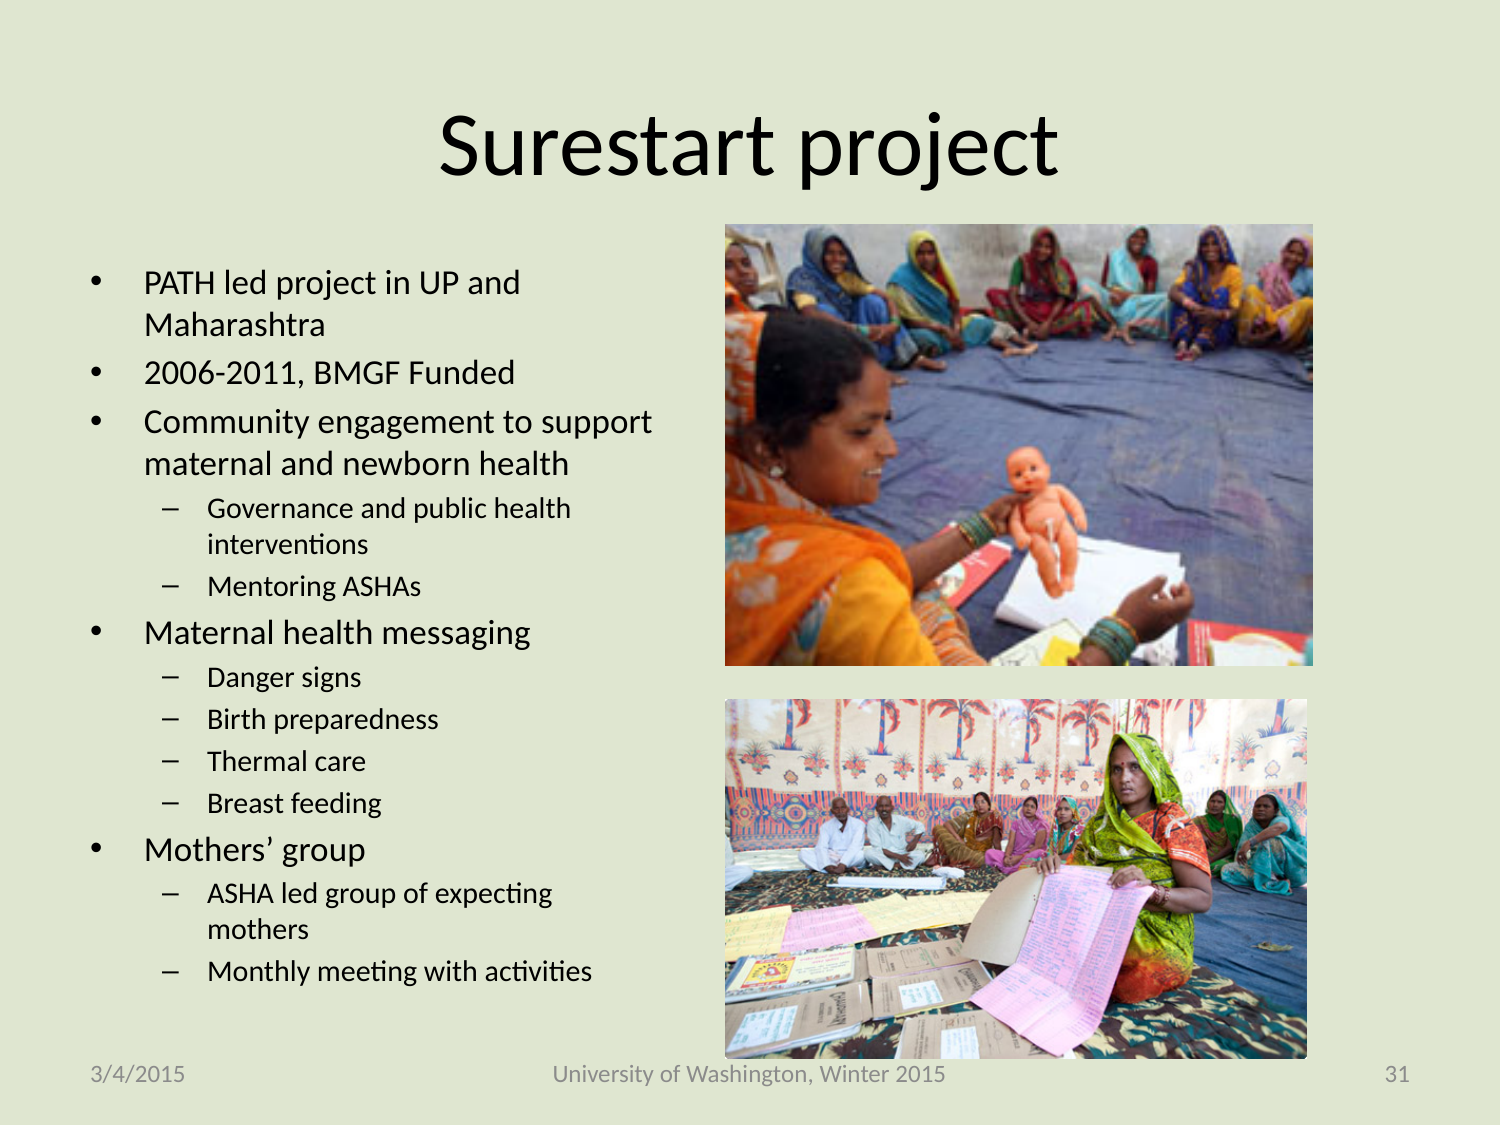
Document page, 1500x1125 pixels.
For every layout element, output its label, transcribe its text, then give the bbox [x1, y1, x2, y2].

title Surestart project [75, 45, 1425, 233]
picture [724, 224, 1313, 666]
picture [724, 699, 1307, 1060]
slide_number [75, 1042, 425, 1103]
slide_number 31 [1074, 1042, 1425, 1103]
footer University of Washington, Winter 2015 [512, 1042, 988, 1103]
list PATH led project in UP and Maharashtra 2006-2011, BMGF Funded Community engagement to support maternal and newborn health Governance and public health interventions Mentoring ASHAs Maternal health messaging Danger signs Birth preparedness Thermal care Breast feeding Mothers’ group ASHA led group of expecting mothers Monthly meeting with activities [75, 251, 675, 1050]
